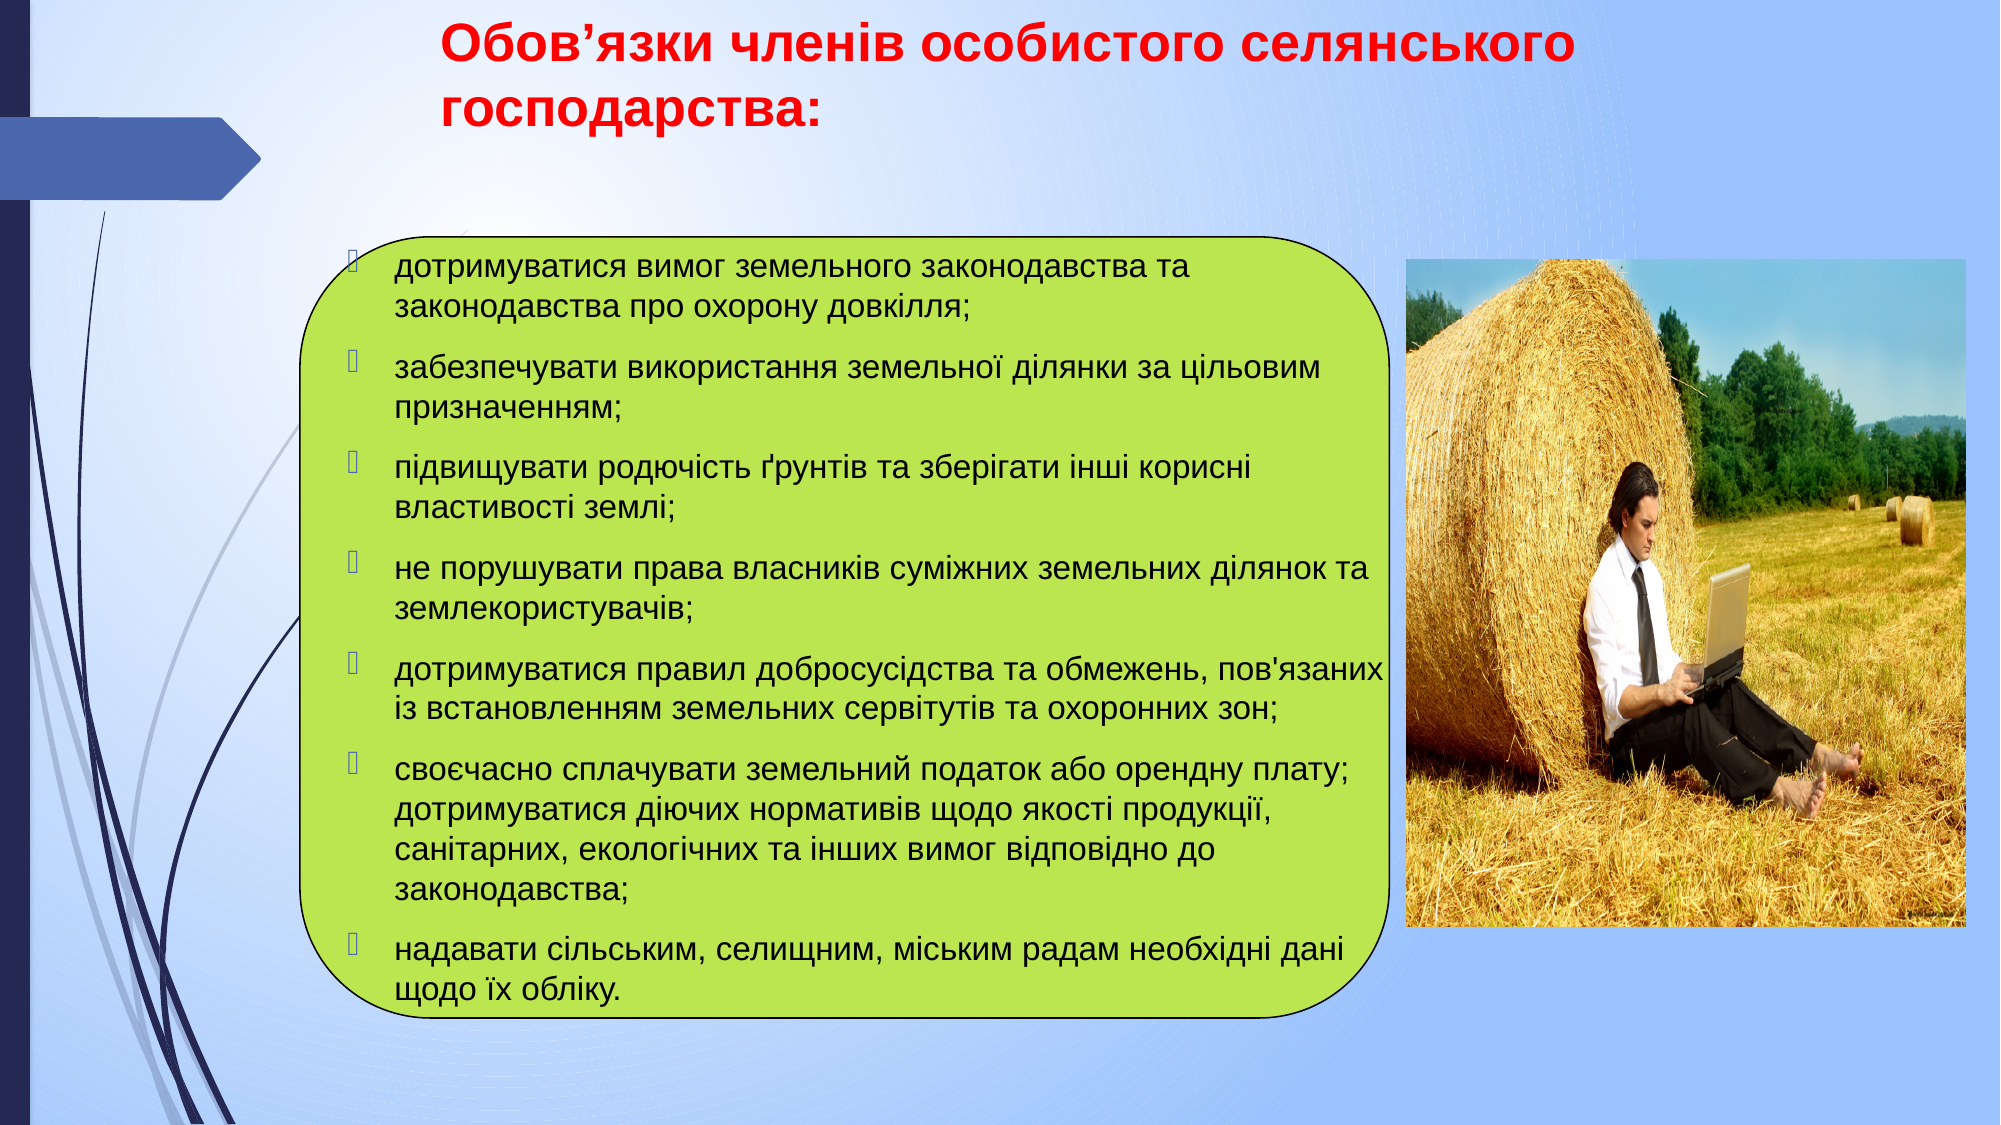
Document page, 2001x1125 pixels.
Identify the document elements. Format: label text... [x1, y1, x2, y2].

list дотримуватися вимог земельного законодавства та законодавства про охорону довкілля; забезпечувати використання земельної ділянки за цільовим призначенням; підвищувати родючість ґрунтів та зберігати інші корисні властивості землі; не порушувати права власників суміжних земельних ділянок та землекористувачів; дотримуватися правил добросусідства та обмежень, пов'язаних із встановленням земельних сервітутів та охоронних зон; своєчасно сплачувати земельний податок або орендну плату; дотримуватися діючих нормативів щодо якості продукції, санітарних, екологічних та інших вимог відповідно до законодавства; надавати сільським, селищним, міським радам необхідні дані щодо їх обліку. [257, 236, 1407, 1075]
picture [1406, 259, 1966, 928]
title Обов’язки членів особистого селянського господарства: [425, 0, 1888, 211]
